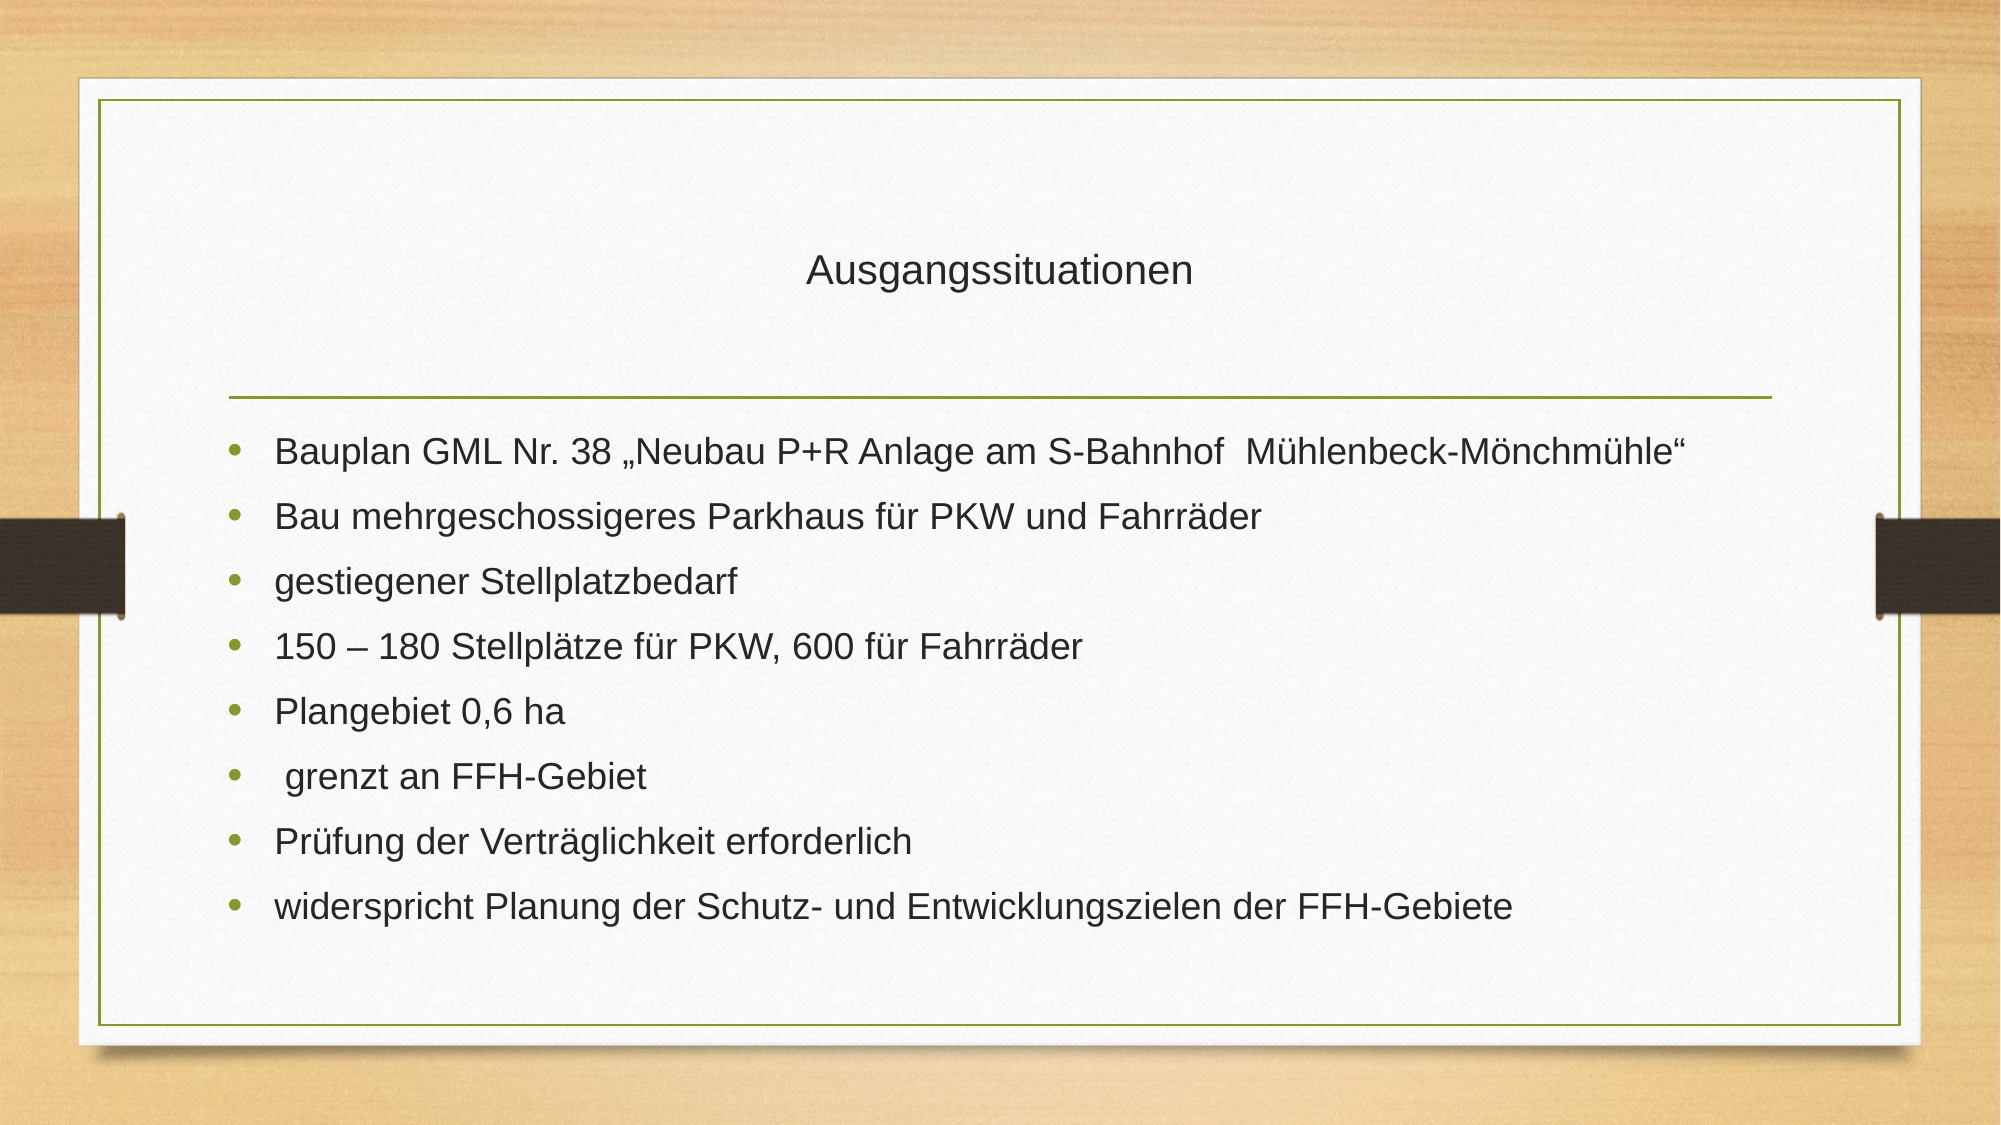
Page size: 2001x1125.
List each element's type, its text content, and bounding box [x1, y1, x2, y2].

picture [0, 0, 2001, 1125]
list Bauplan GML Nr. 38 „Neubau P+R Anlage am S-Bahnhof Mühlenbeck-Mönchmühle“ Bau mehrgeschossigeres Parkhaus für PKW und Fahrräder gestiegener Stellplatzbedarf 150 – 180 Stellplätze für PKW, 600 für Fahrräder Plangebiet 0,6 ha grenzt an FFH-Gebiet Prüfung der Verträglichkeit erforderlich widerspricht Planung der Schutz- und Entwicklungszielen der FFH-Gebiete [212, 419, 1788, 964]
title Ausgangssituationen [212, 161, 1788, 375]
